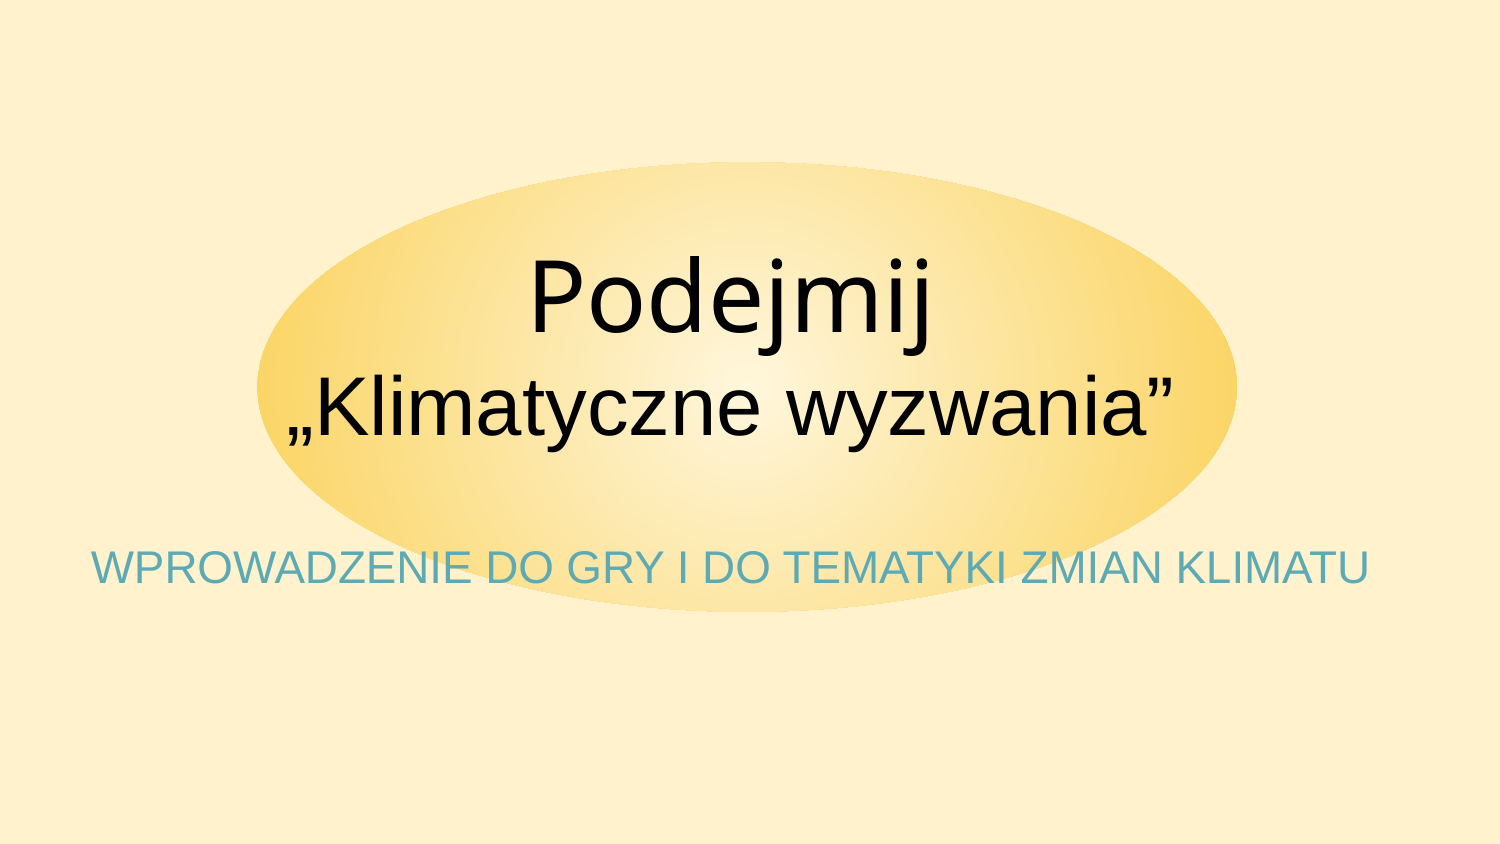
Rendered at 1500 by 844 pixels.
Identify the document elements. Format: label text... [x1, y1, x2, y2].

title Podejmij „Klimatyczne wyzwania” WPROWADZENIE DO GRY I DO TEMATYKI ZMIAN KLIMATU [32, 217, 1430, 699]
text_box [427, 162, 1068, 217]
